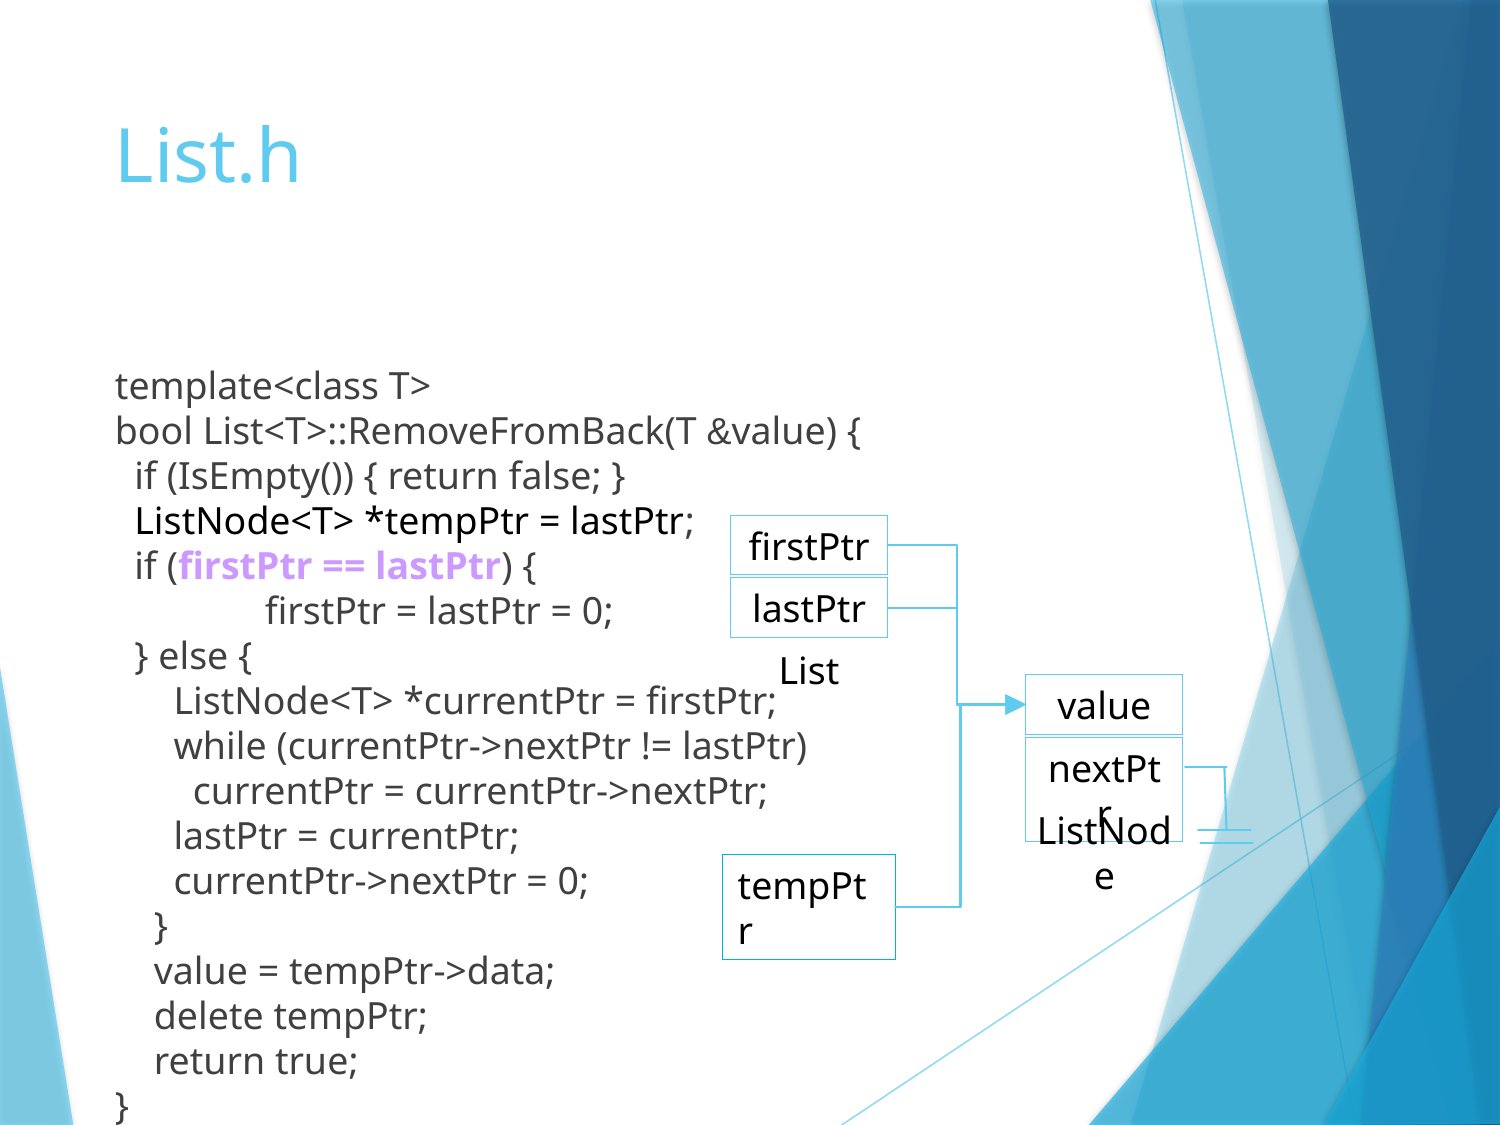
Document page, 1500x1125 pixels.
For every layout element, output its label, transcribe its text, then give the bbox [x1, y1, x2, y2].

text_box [887, 545, 1027, 607]
list template<class T> bool List<T>::RemoveFromBack(T &value) { if (IsEmpty()) { return false; } ListNode<T> *tempPtr = lastPtr; if (firstPtr == lastPtr) { firstPtr = lastPtr = 0; } else { ListNode<T> *currentPtr = firstPtr; while (currentPtr->nextPtr != lastPtr) currentPtr = currentPtr->nextPtr; lastPtr = currentPtr; currentPtr->nextPtr = 0; } value = tempPtr->data; delete tempPtr; return true; } [99, 354, 1142, 992]
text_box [1031, 674, 1254, 861]
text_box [887, 607, 1027, 707]
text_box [894, 705, 1027, 886]
title List.h [99, 99, 1142, 317]
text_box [717, 514, 902, 702]
text_box tempPtr [722, 854, 896, 960]
